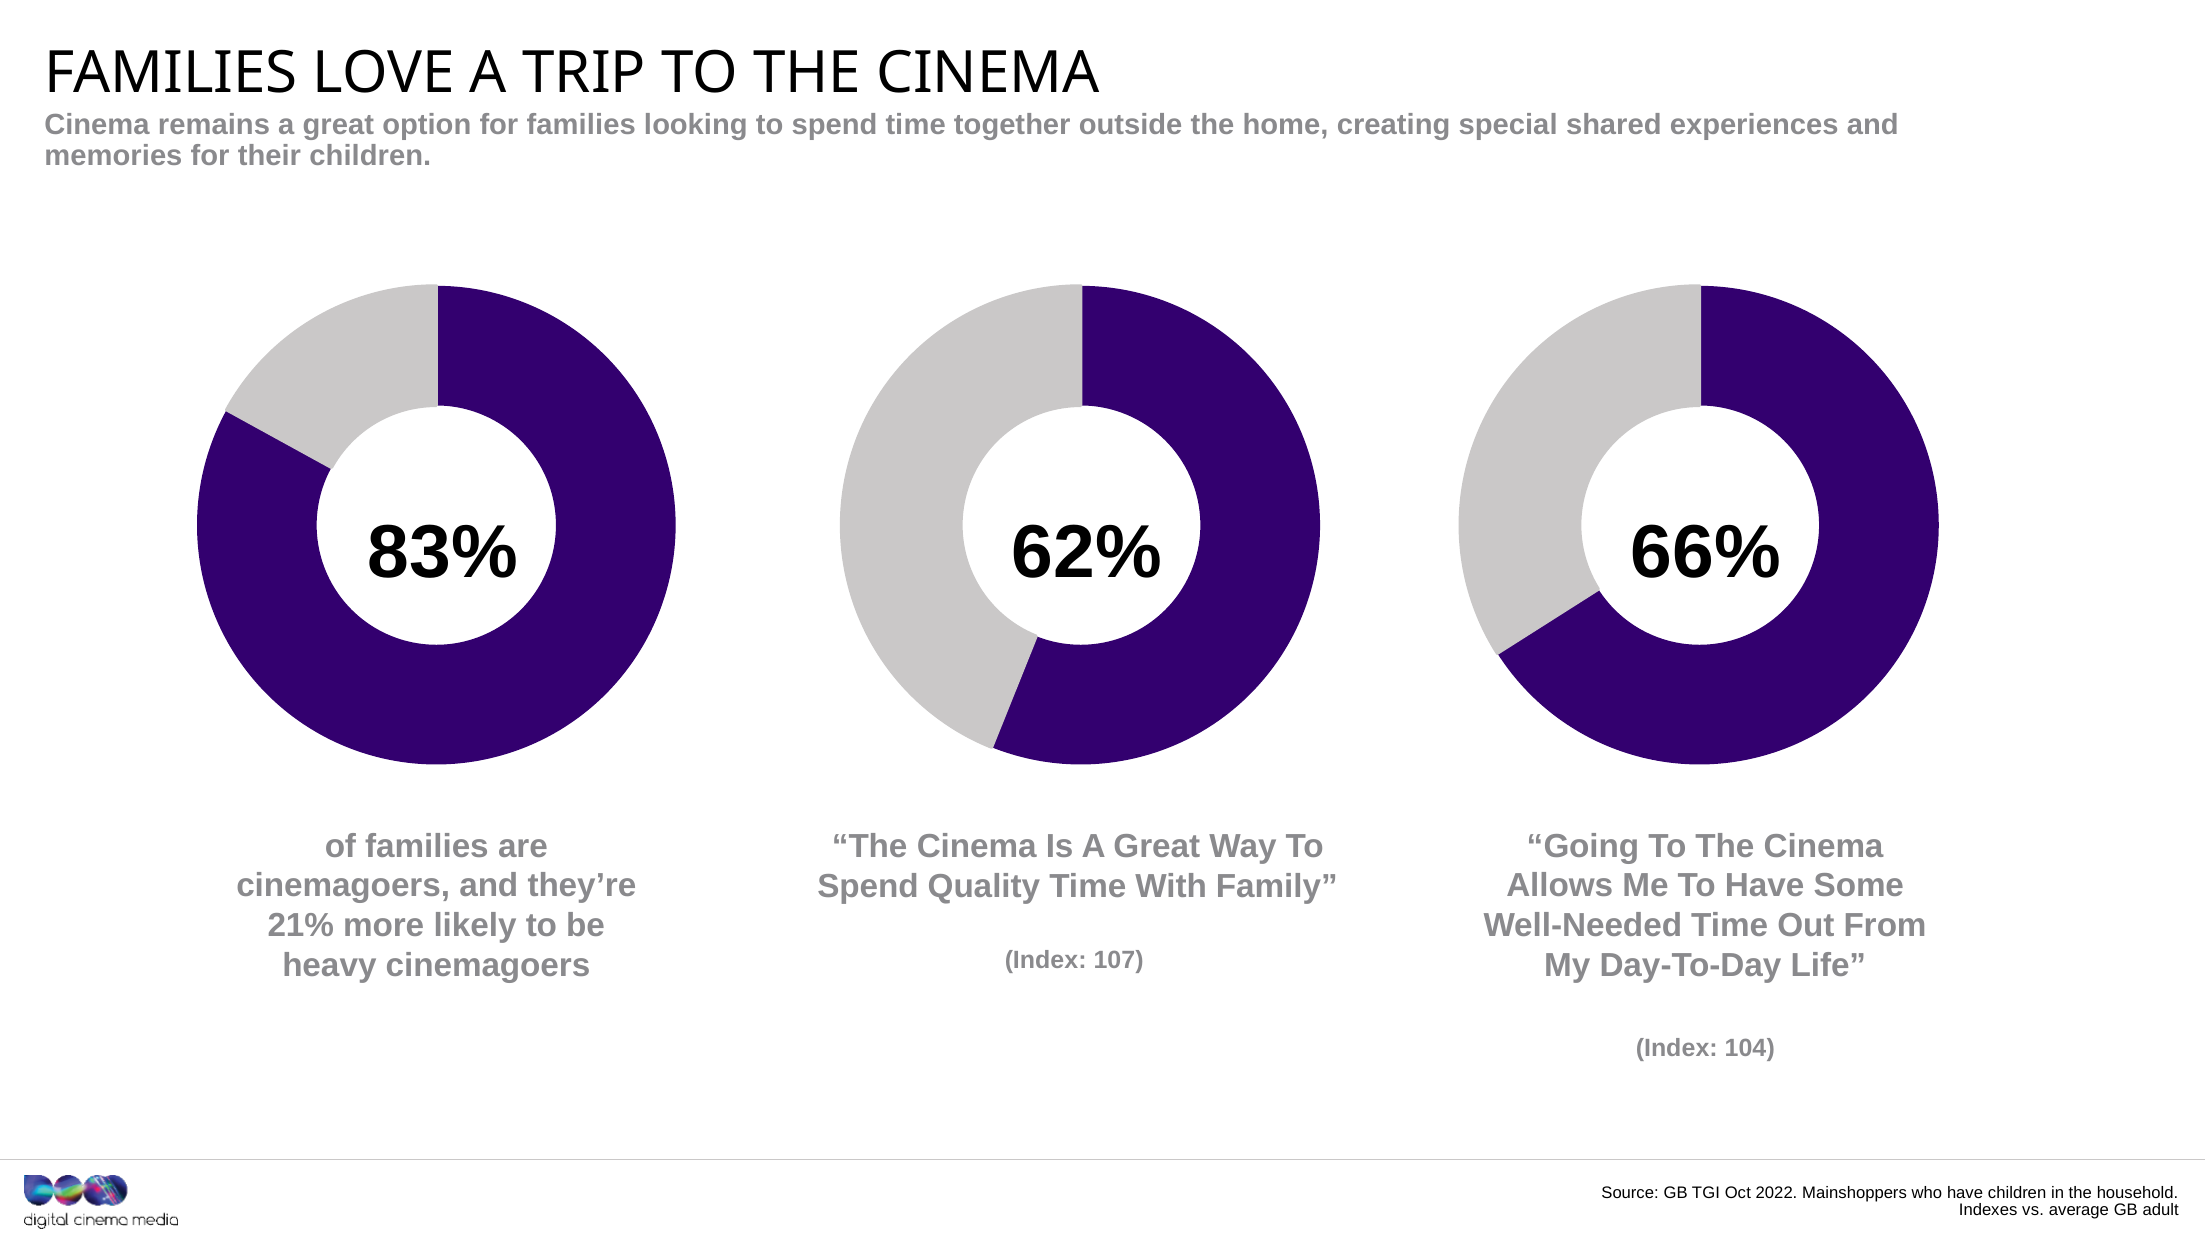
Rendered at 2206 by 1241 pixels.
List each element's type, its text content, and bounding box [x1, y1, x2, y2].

text_box of families are cinemagoers, and they’re 21% more likely to be heavy cinemagoers [211, 883, 662, 1110]
picture [24, 1175, 178, 1229]
title FAMILIES love a trip to the cinema [44, 44, 2081, 93]
text_box “Going To The Cinema Allows Me To Have Some Well-Needed Time Out From My Day-To-Day Life” (Index: 104) [1456, 883, 1954, 1007]
text_box “The Cinema Is A Great Way To Spend Quality Time With Family” (Index: 107) [776, 883, 1380, 950]
text_box Source: GB TGI Oct 2022. Mainshoppers who have children in the household. Indexes vs. average GB adult [1456, 1185, 2180, 1219]
chart [54, 216, 2126, 883]
list Cinema remains a great option for families looking to spend time together outside the home, creating special shared experiences and memories for their children. [44, 109, 1999, 181]
